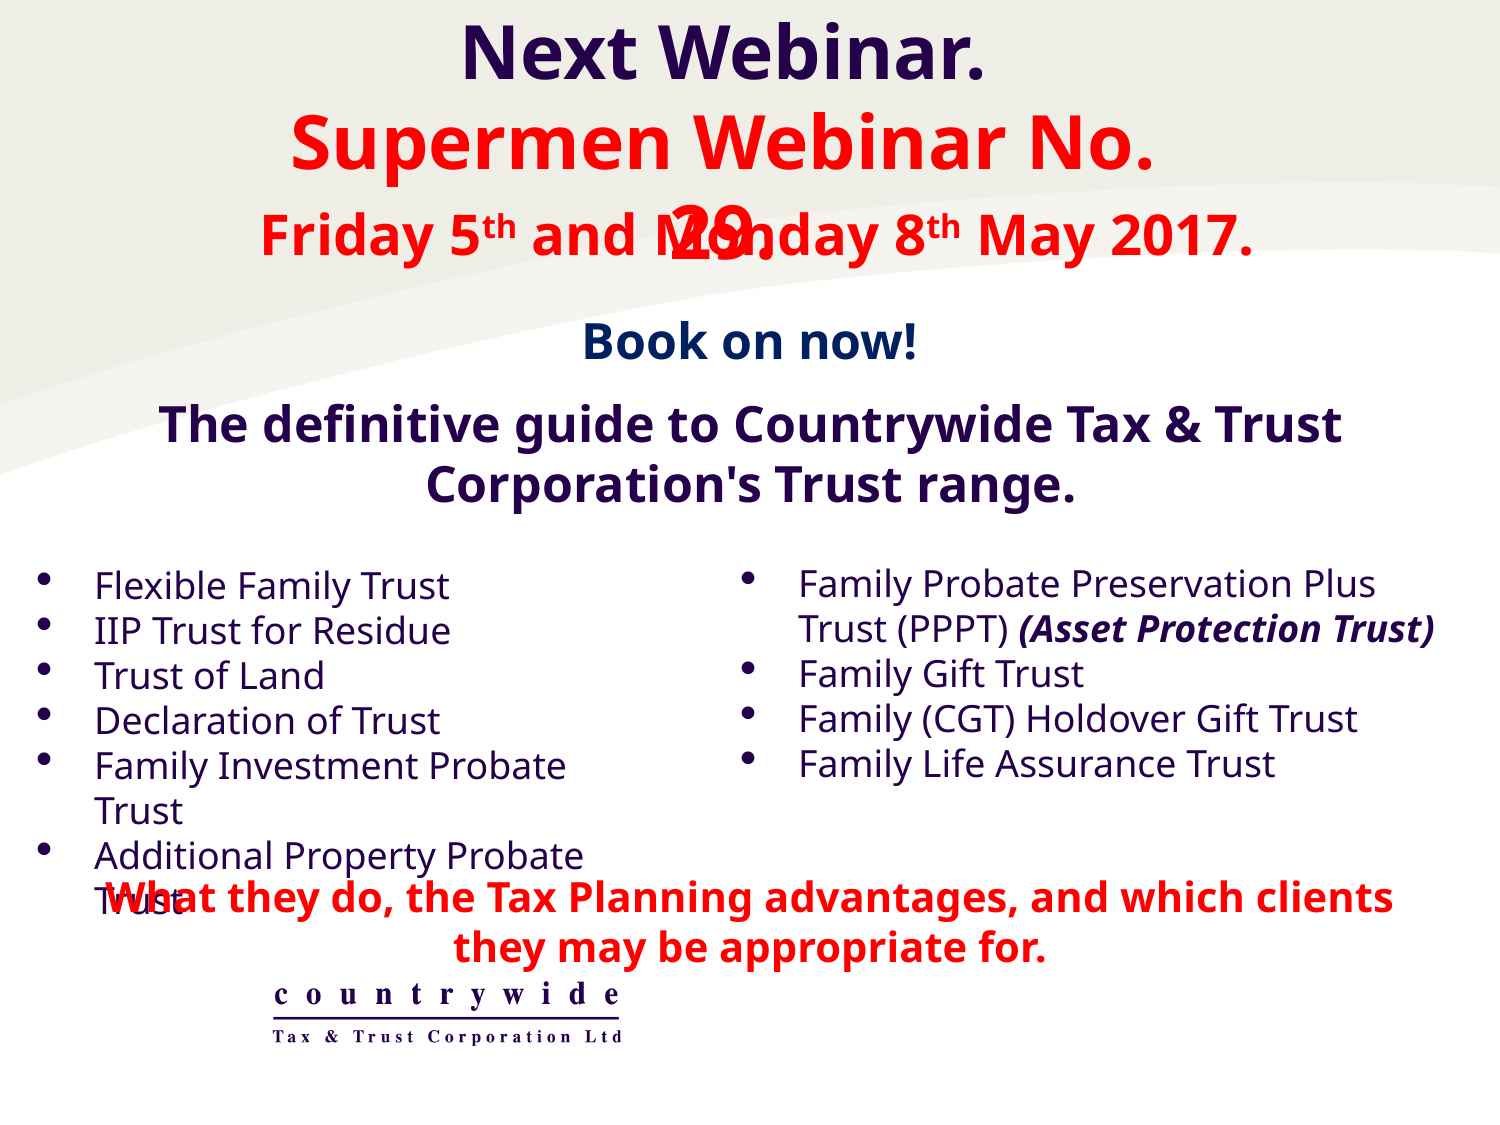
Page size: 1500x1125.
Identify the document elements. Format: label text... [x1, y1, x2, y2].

text_box Flexible Family Trust IIP Trust for Residue Trust of Land Declaration of Trust Family Investment Probate Trust Additional Property Probate Trust [23, 554, 673, 929]
text_box The definitive guide to Countrywide Tax & Trust Corporation's Trust range. [23, 384, 1479, 520]
picture [0, 0, 1500, 1125]
text_box What they do, the Tax Planning advantages, and which clients they may be appropriate for. [46, 863, 1454, 979]
text_box Friday 5th and Monday 8th May 2017. Book on now! [46, 199, 1454, 370]
text_box Family Probate Preservation Plus Trust (PPPT) (Asset Protection Trust) Family Gift Trust Family (CGT) Holdover Gift Trust Family Life Assurance Trust [727, 552, 1467, 793]
text_box Next Webinar. Supermen Webinar No. 29. [230, 4, 1217, 199]
